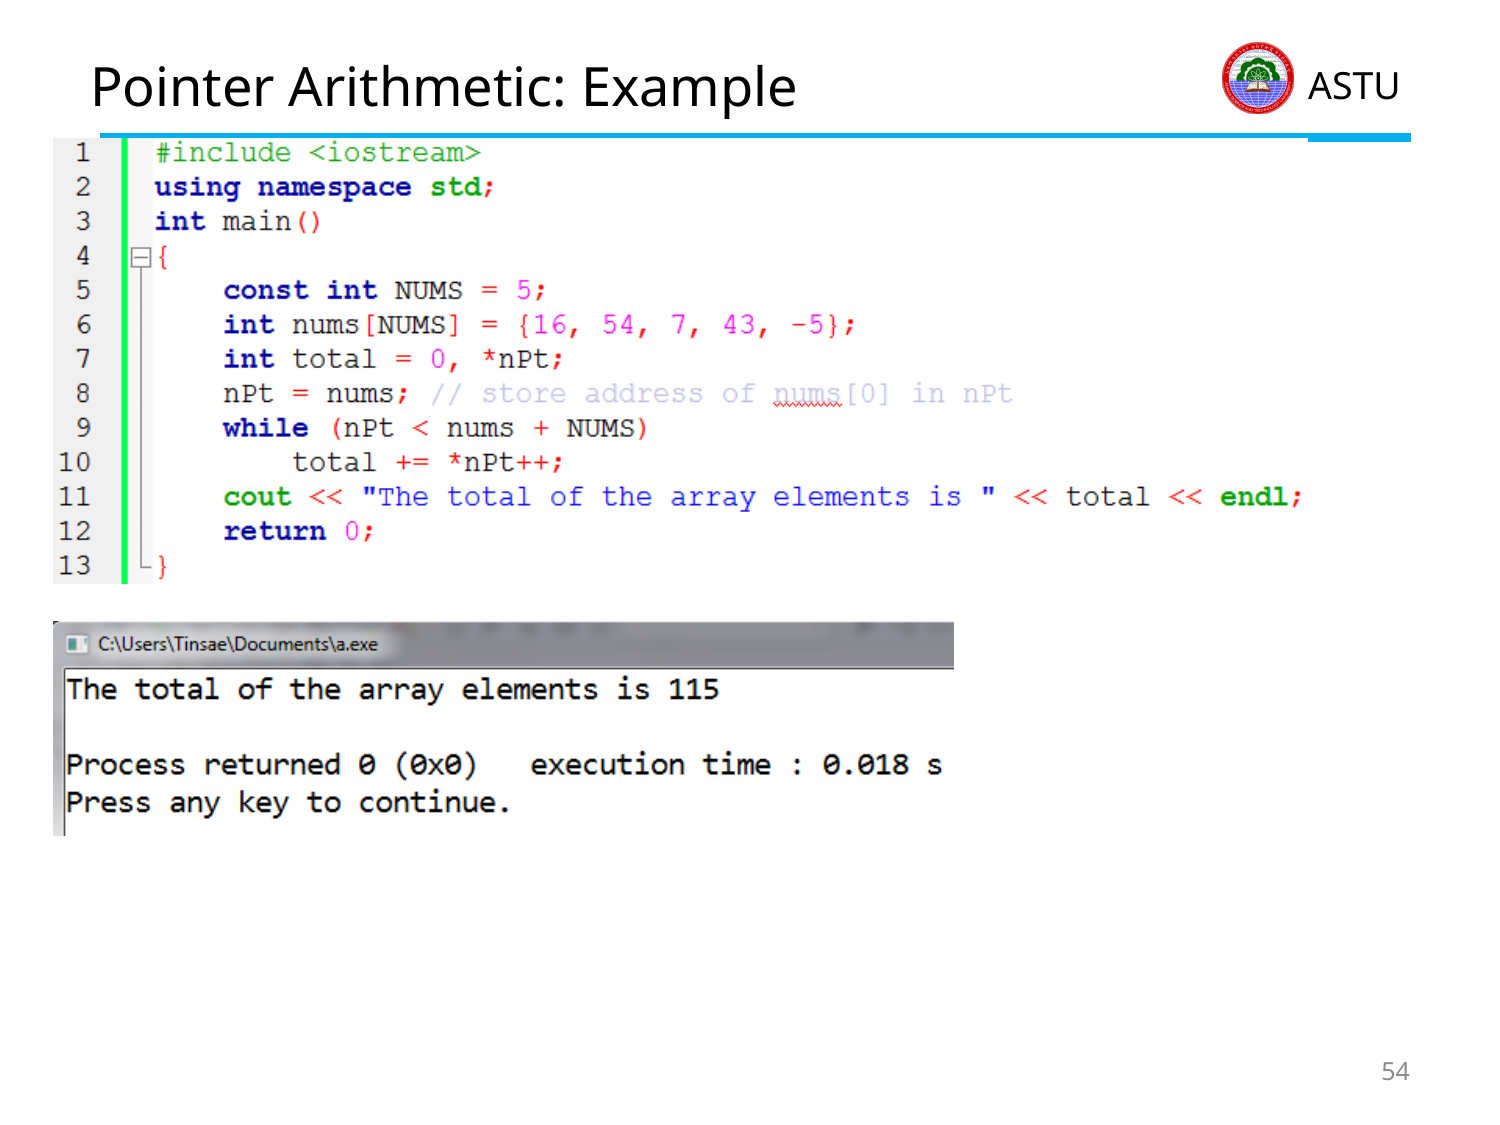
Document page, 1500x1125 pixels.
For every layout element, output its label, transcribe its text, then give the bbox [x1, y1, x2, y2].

picture [52, 621, 954, 836]
slide_number 54 [1074, 1042, 1425, 1103]
title Pointer Arithmetic: Example [75, 45, 1425, 126]
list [52, 138, 1308, 585]
